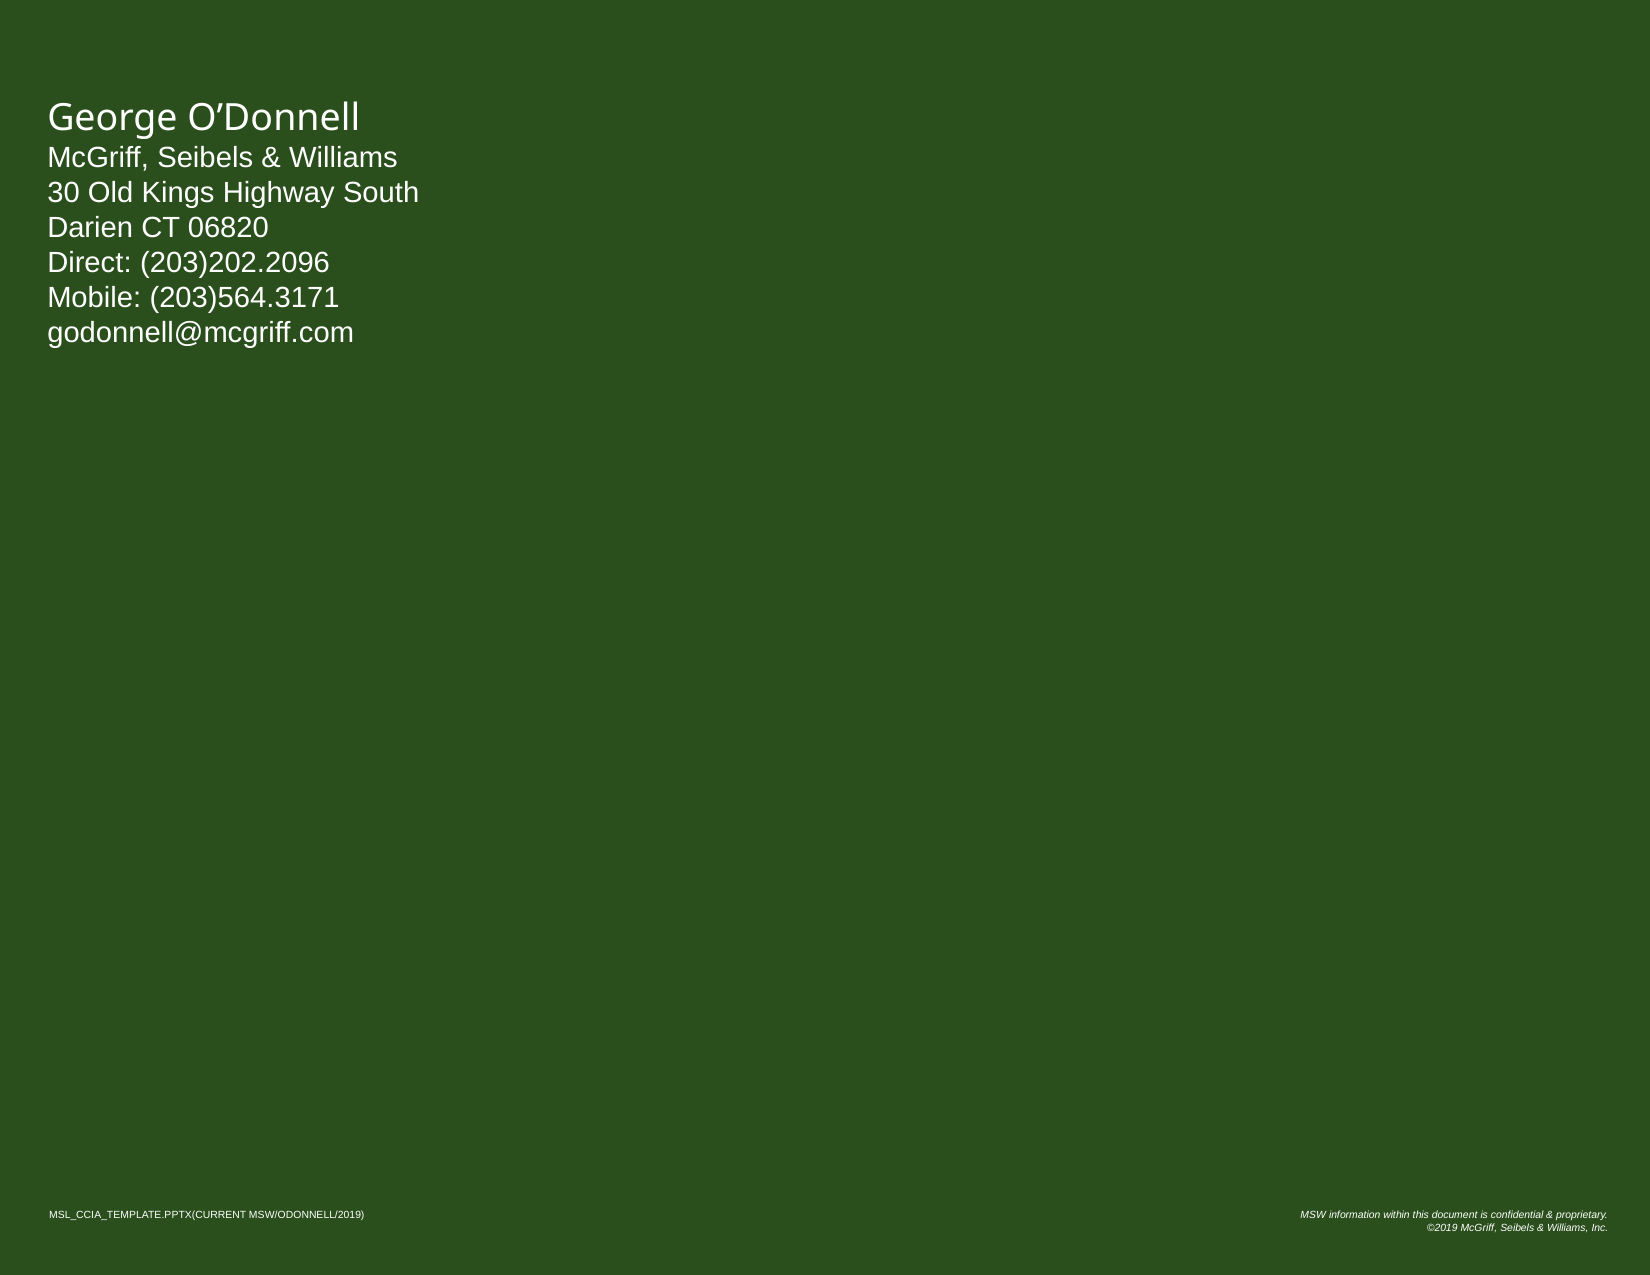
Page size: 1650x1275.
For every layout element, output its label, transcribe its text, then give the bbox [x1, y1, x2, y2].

text_box [0, 0, 1650, 1275]
text_box George O’Donnell McGriff, Seibels & Williams 30 Old Kings Highway South Darien CT 06820 Direct: (203)202.2096 Mobile: (203)564.3171 godonnell@mcgriff.com [32, 85, 583, 356]
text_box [34, 1201, 1624, 1242]
